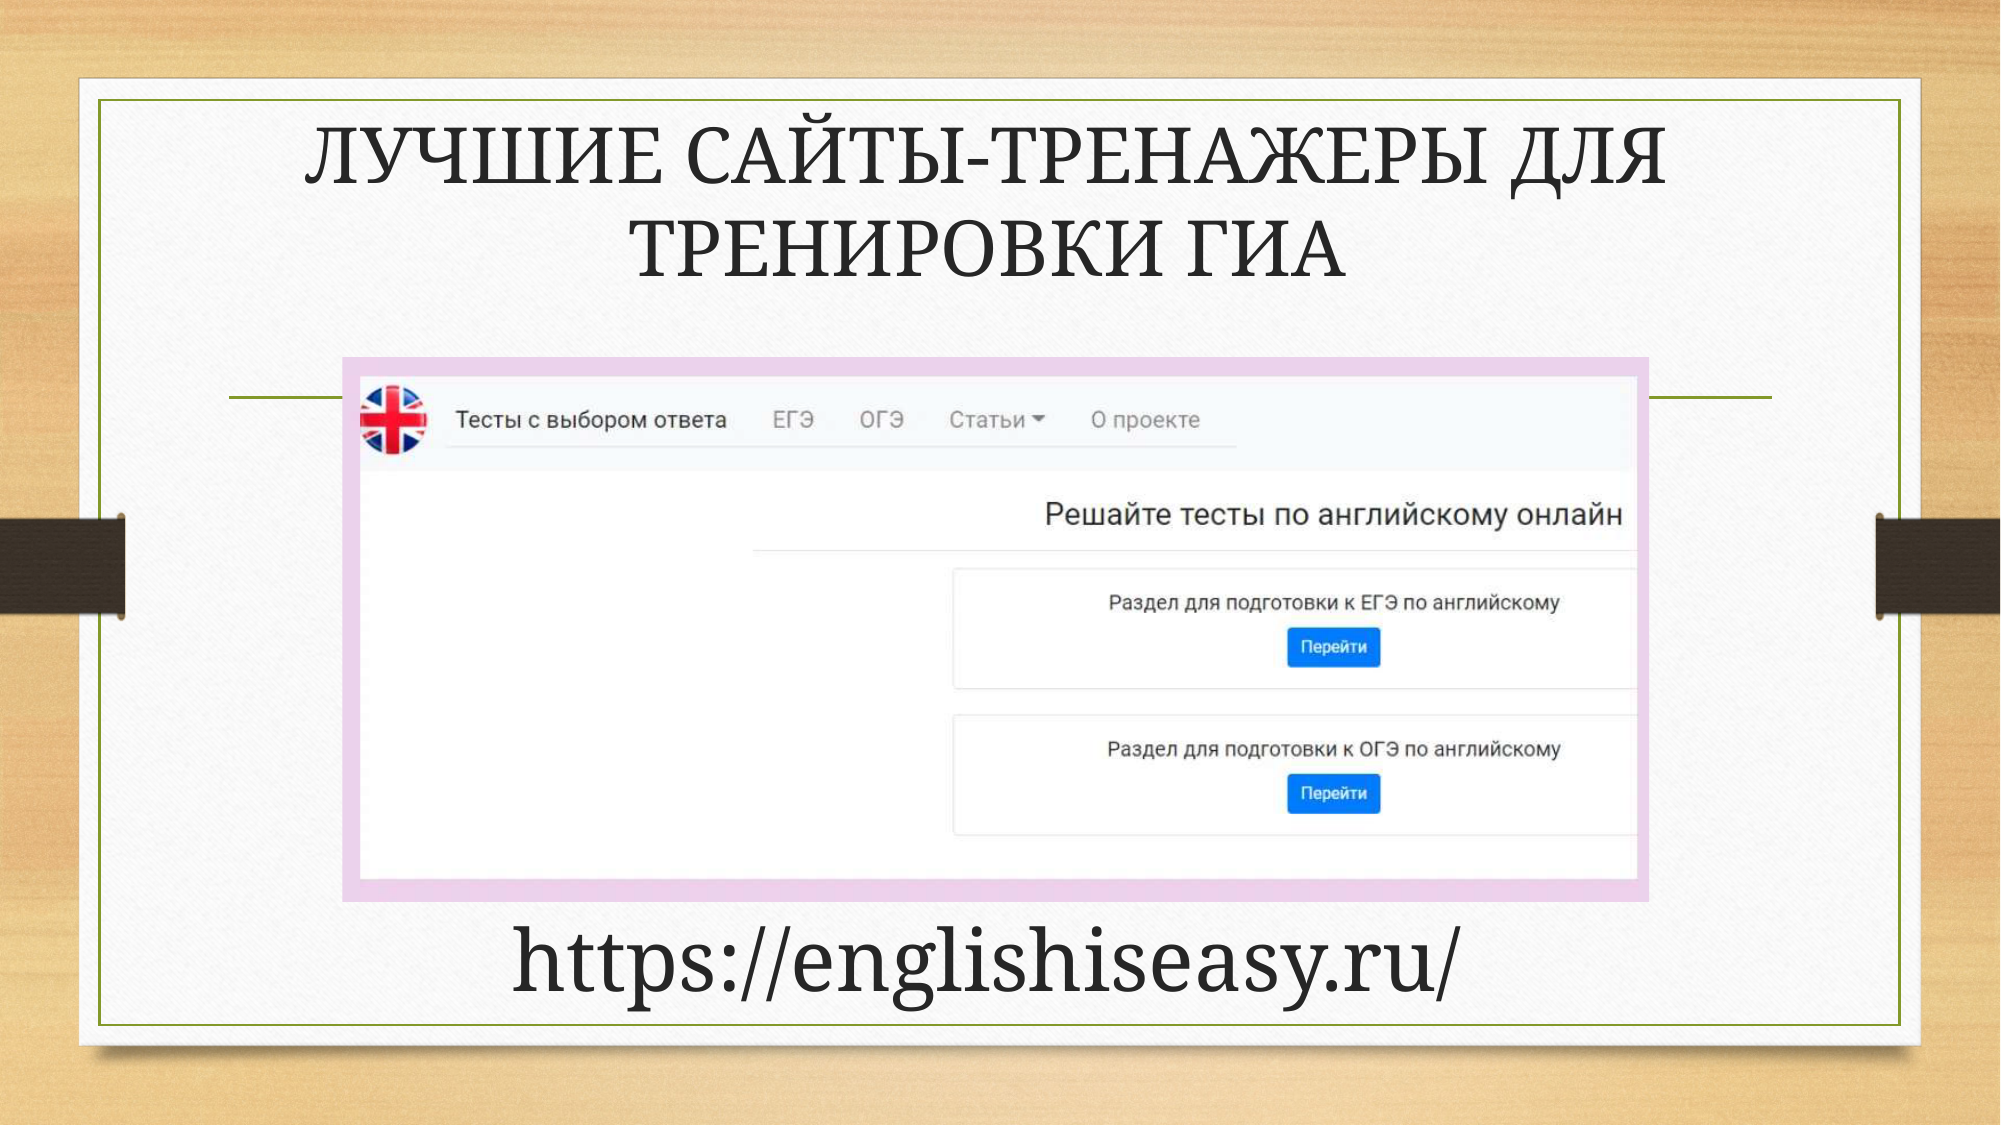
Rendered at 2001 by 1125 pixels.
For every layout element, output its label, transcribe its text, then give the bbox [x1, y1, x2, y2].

picture [0, 0, 2001, 1125]
title ЛУЧШИЕ САЙТЫ-ТРЕНАЖЕРЫ ДЛЯ ТРЕНИРОВКИ ГИА https://englishiseasy.ru/ [282, 59, 1693, 1055]
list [341, 356, 1650, 902]
